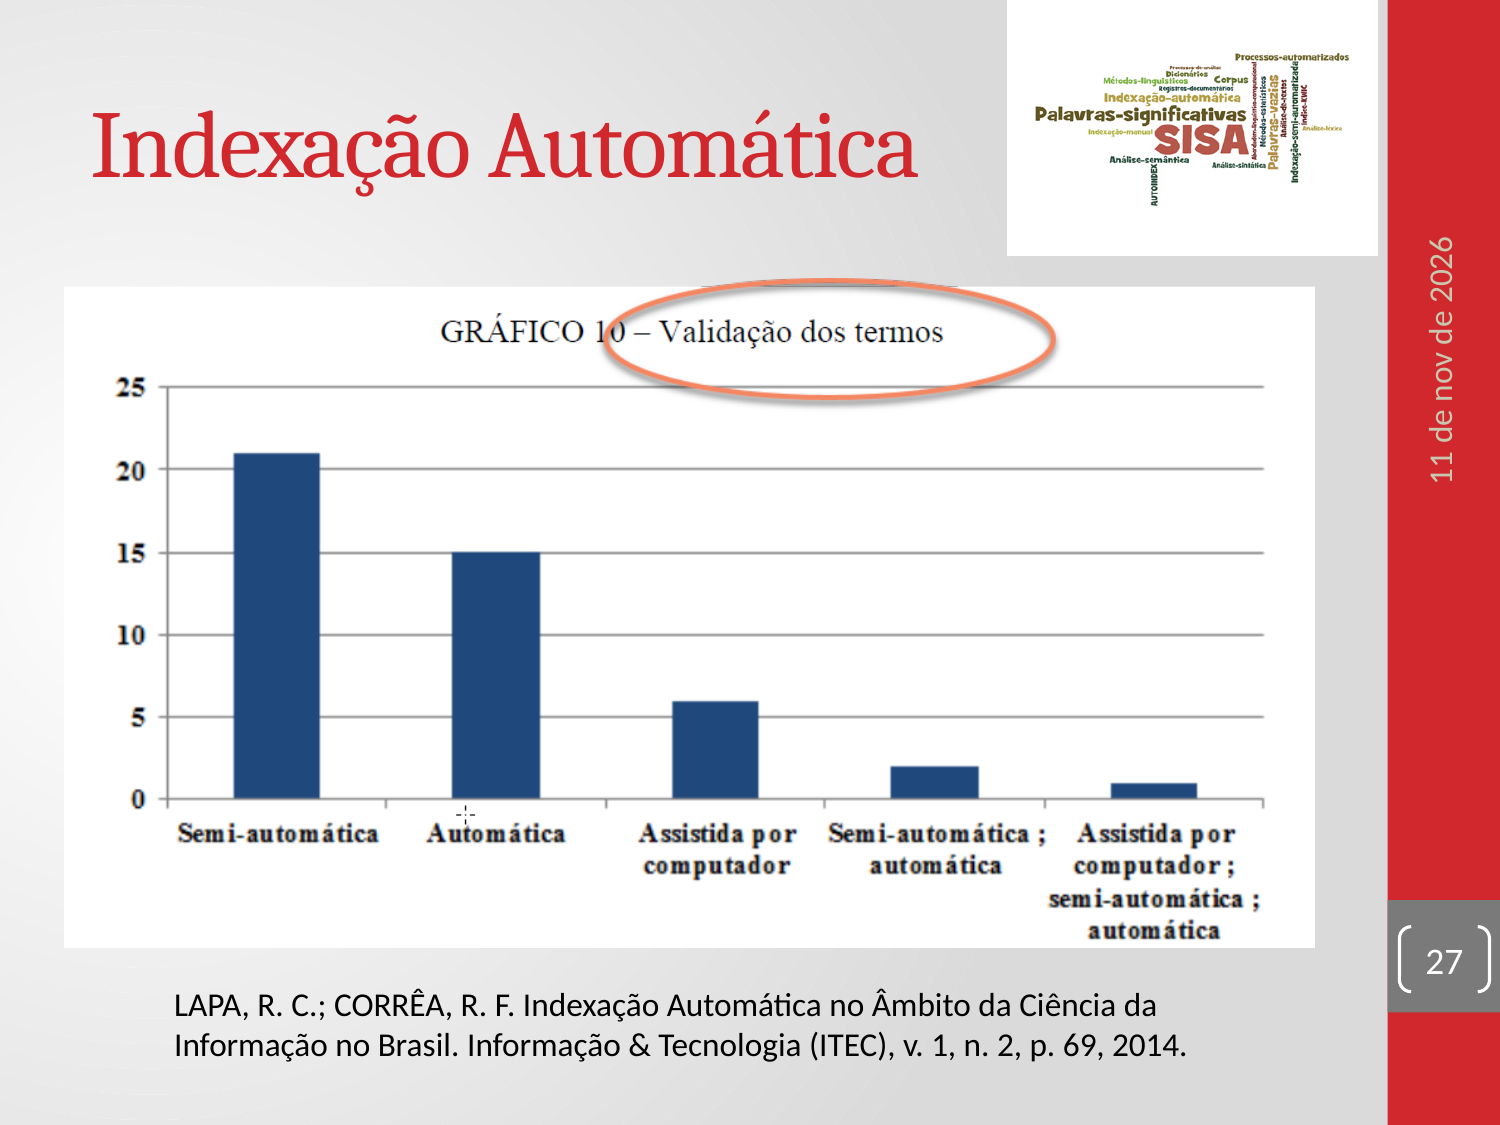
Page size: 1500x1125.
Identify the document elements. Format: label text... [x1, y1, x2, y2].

slide_number nov-18 [1408, 100, 1469, 501]
title Indexação Automática [75, 45, 1004, 233]
slide_number 27 [1397, 925, 1492, 994]
text_box LAPA, R. C.; CORRÊA, R. F. Indexação Automática no Âmbito da Ciência da Informação no Brasil. Informação & Tecnologia (ITEC), v. 1, n. 2, p. 69, 2014. [159, 975, 1270, 1116]
picture [1007, 0, 1379, 256]
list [64, 278, 1316, 948]
